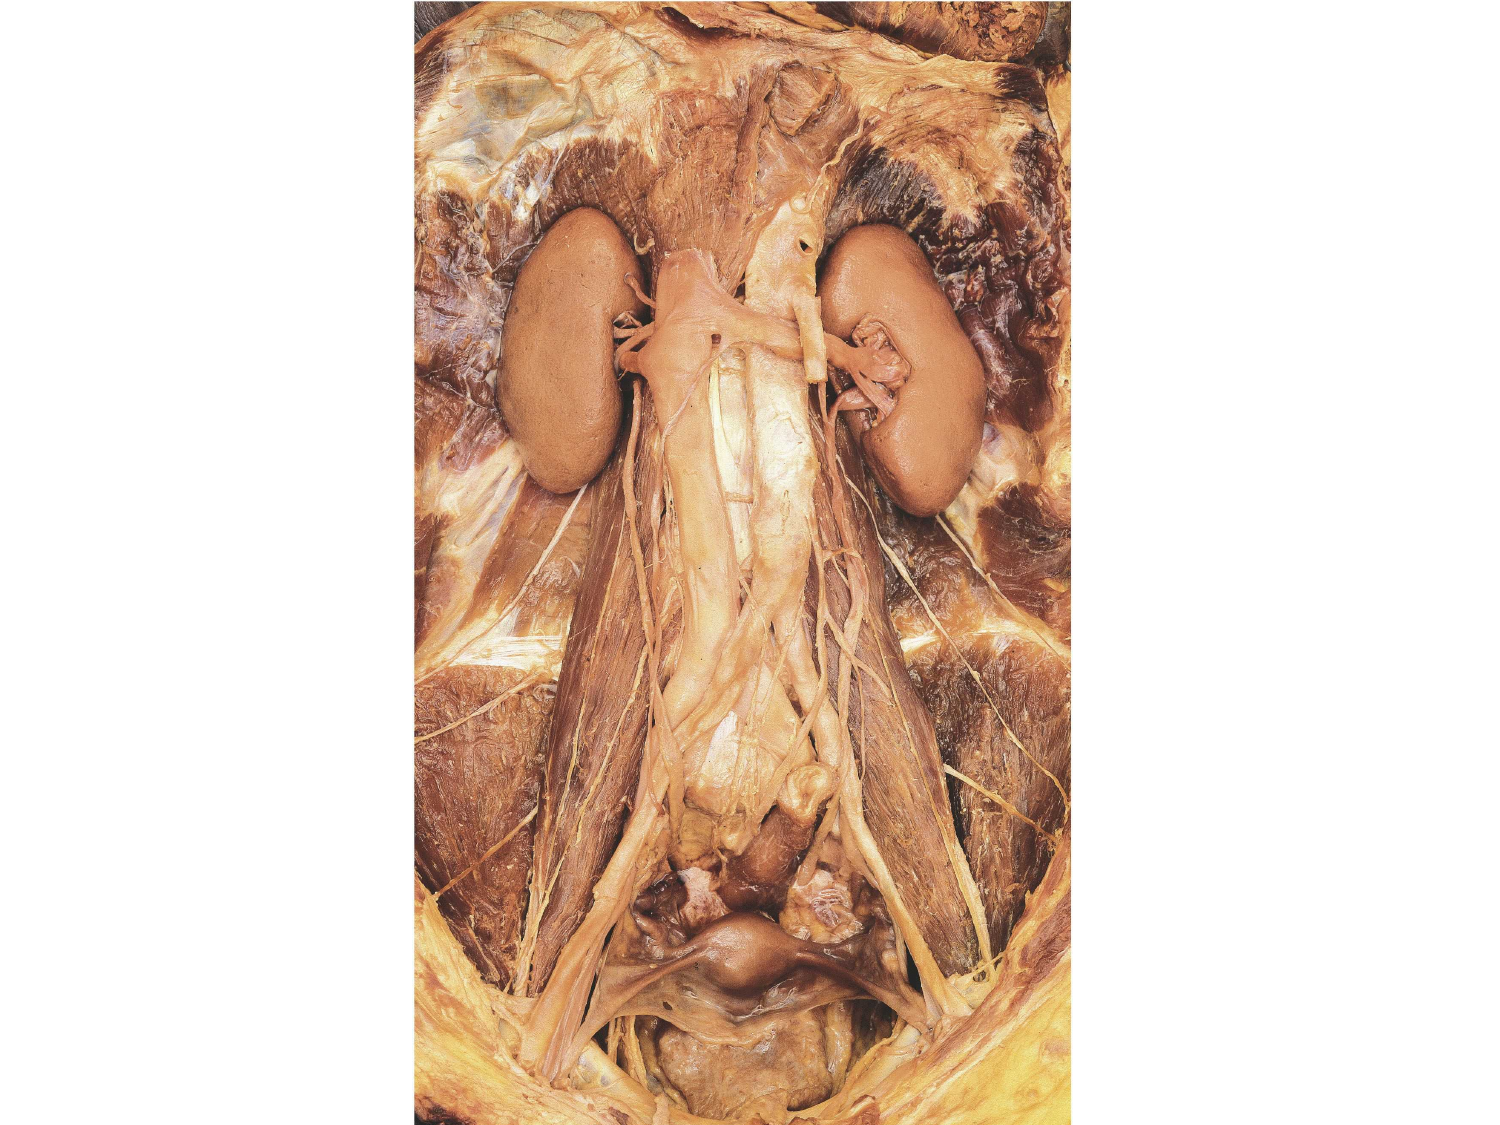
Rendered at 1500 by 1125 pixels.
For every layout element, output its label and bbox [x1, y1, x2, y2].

picture [412, 0, 1074, 1125]
